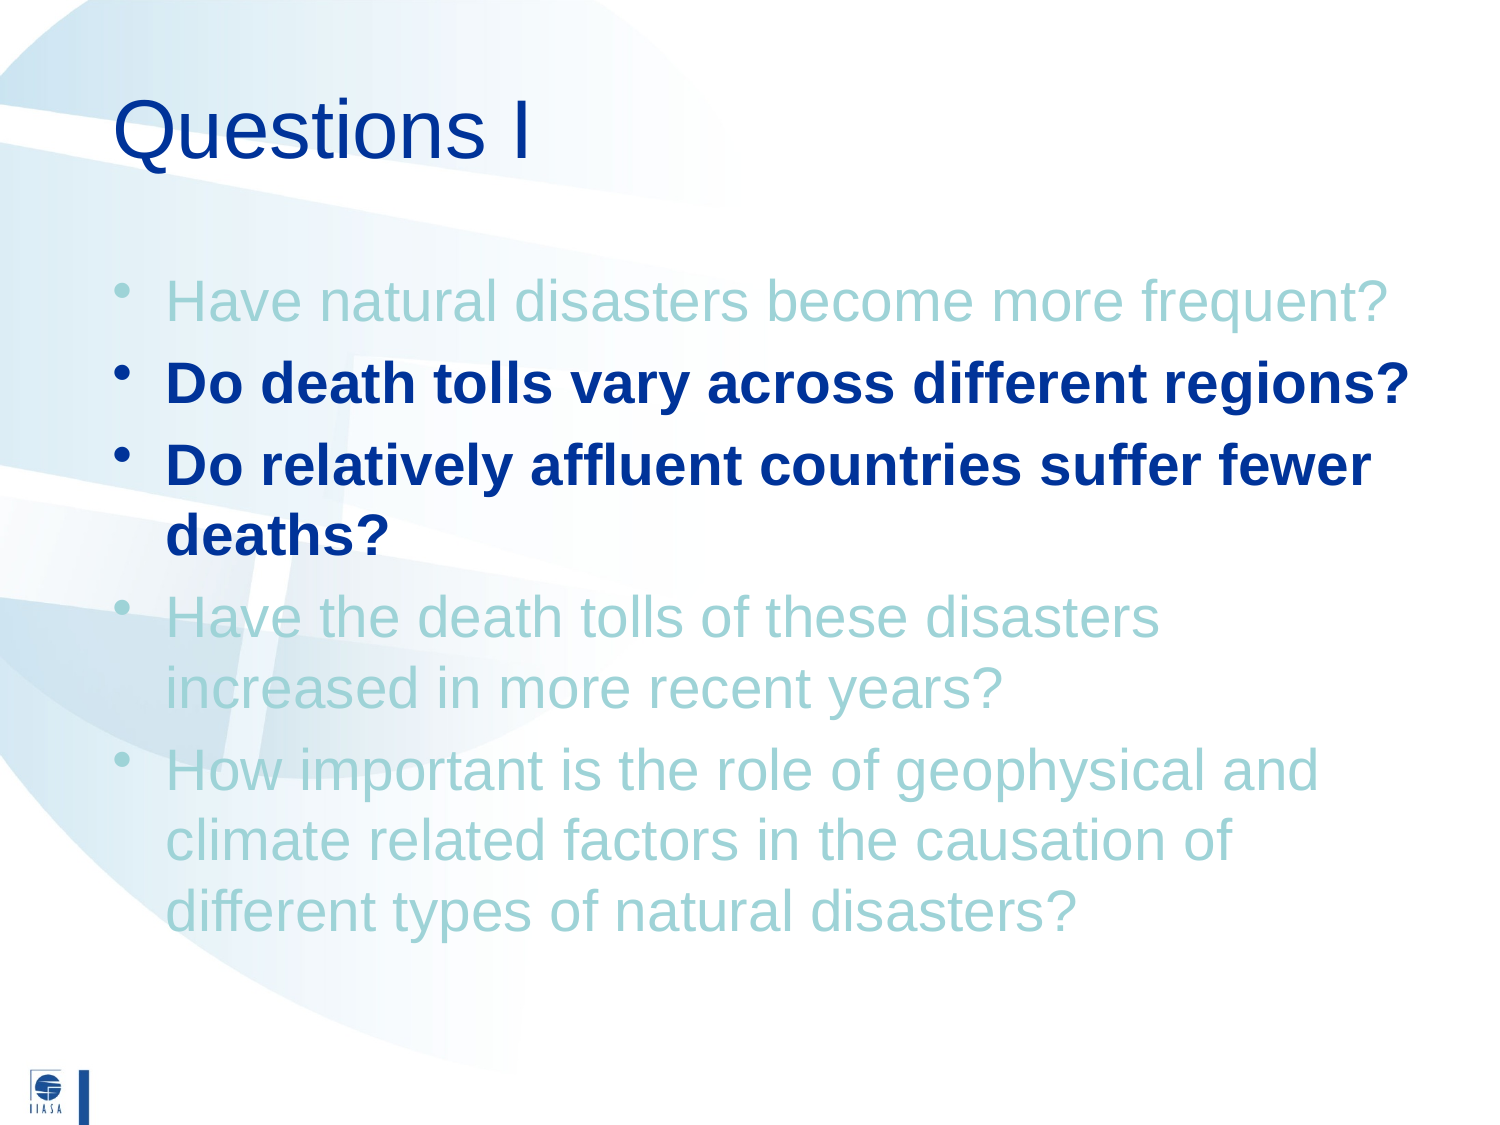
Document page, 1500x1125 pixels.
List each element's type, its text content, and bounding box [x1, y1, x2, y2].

title Questions I [111, 74, 1425, 262]
picture [0, 0, 1500, 1125]
list Have natural disasters become more frequent? Do death tolls vary across different regions? Do relatively affluent countries suffer fewer deaths? Have the death tolls of these disasters increased in more recent years? How important is the role of geophysical and climate related factors in the causation of different types of natural disasters? [111, 262, 1425, 1006]
